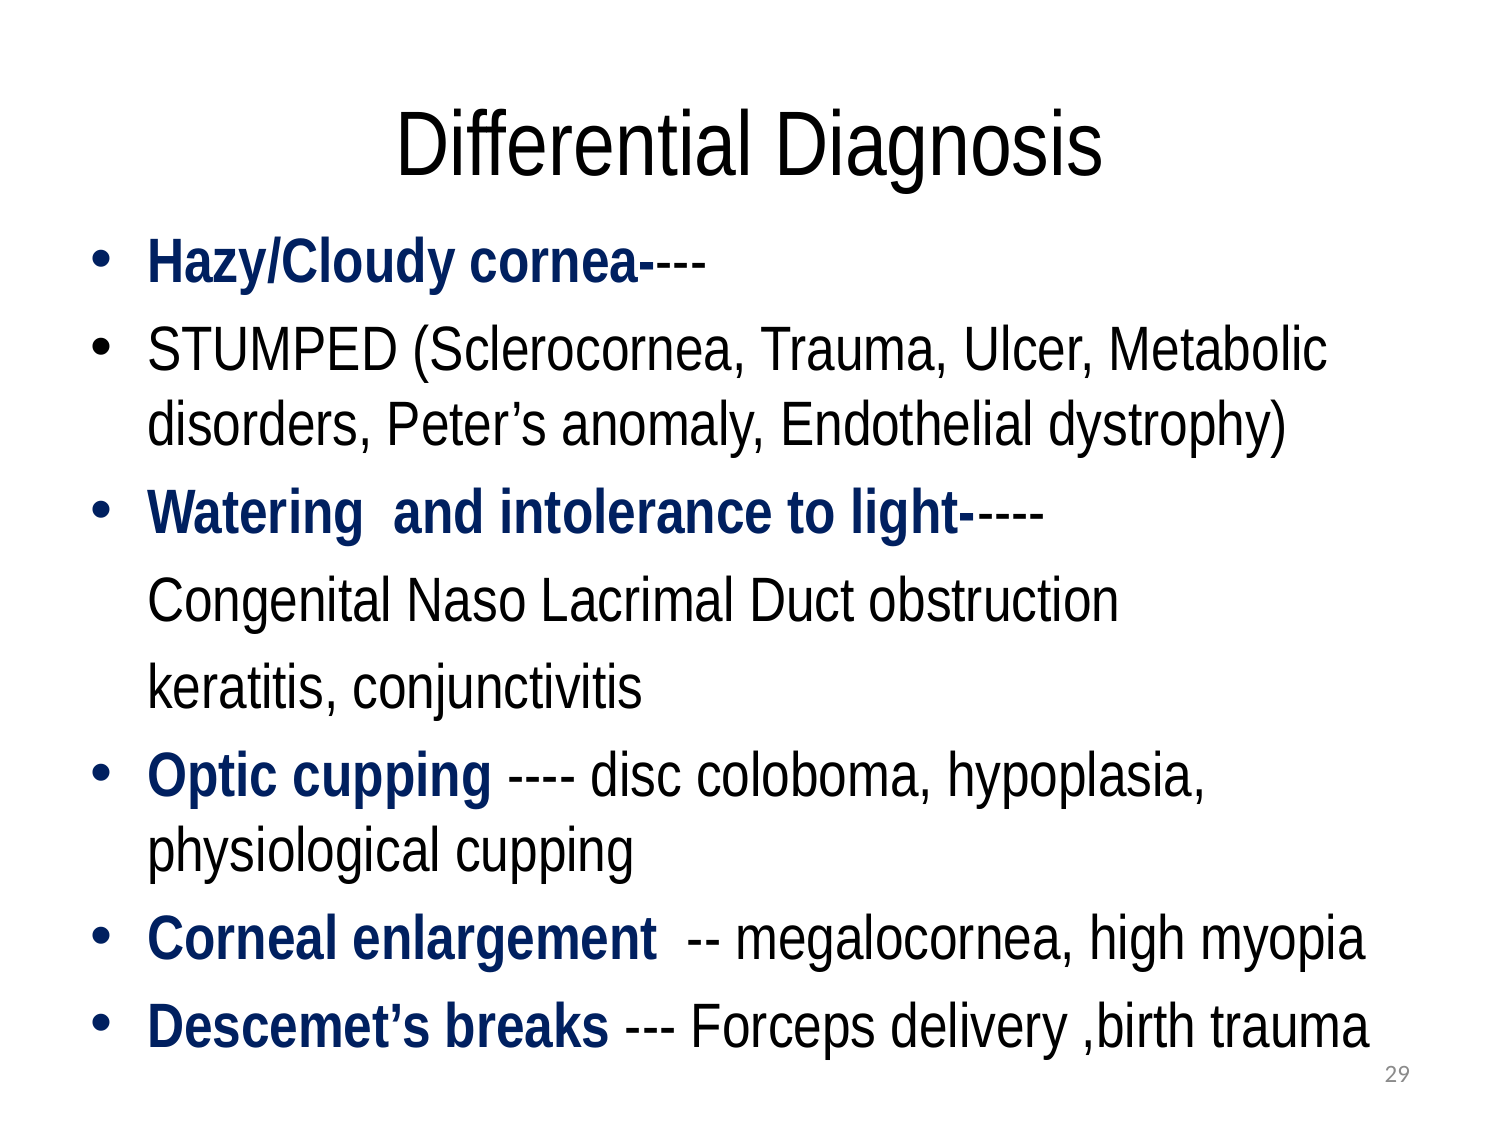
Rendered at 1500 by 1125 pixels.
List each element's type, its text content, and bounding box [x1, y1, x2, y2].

title Differential Diagnosis [75, 45, 1425, 212]
list Hazy/Cloudy cornea---- STUMPED (Sclerocornea, Trauma, Ulcer, Metabolic disorders, Peter’s anomaly, Endothelial dystrophy) Watering and intolerance to light----- Congenital Naso Lacrimal Duct obstruction keratitis, conjunctivitis Optic cupping ---- disc coloboma, hypoplasia, physiological cupping Corneal enlargement -- megalocornea, high myopia Descemet’s breaks --- Forceps delivery ,birth trauma [75, 212, 1425, 1125]
slide_number 29 [1074, 1042, 1425, 1103]
